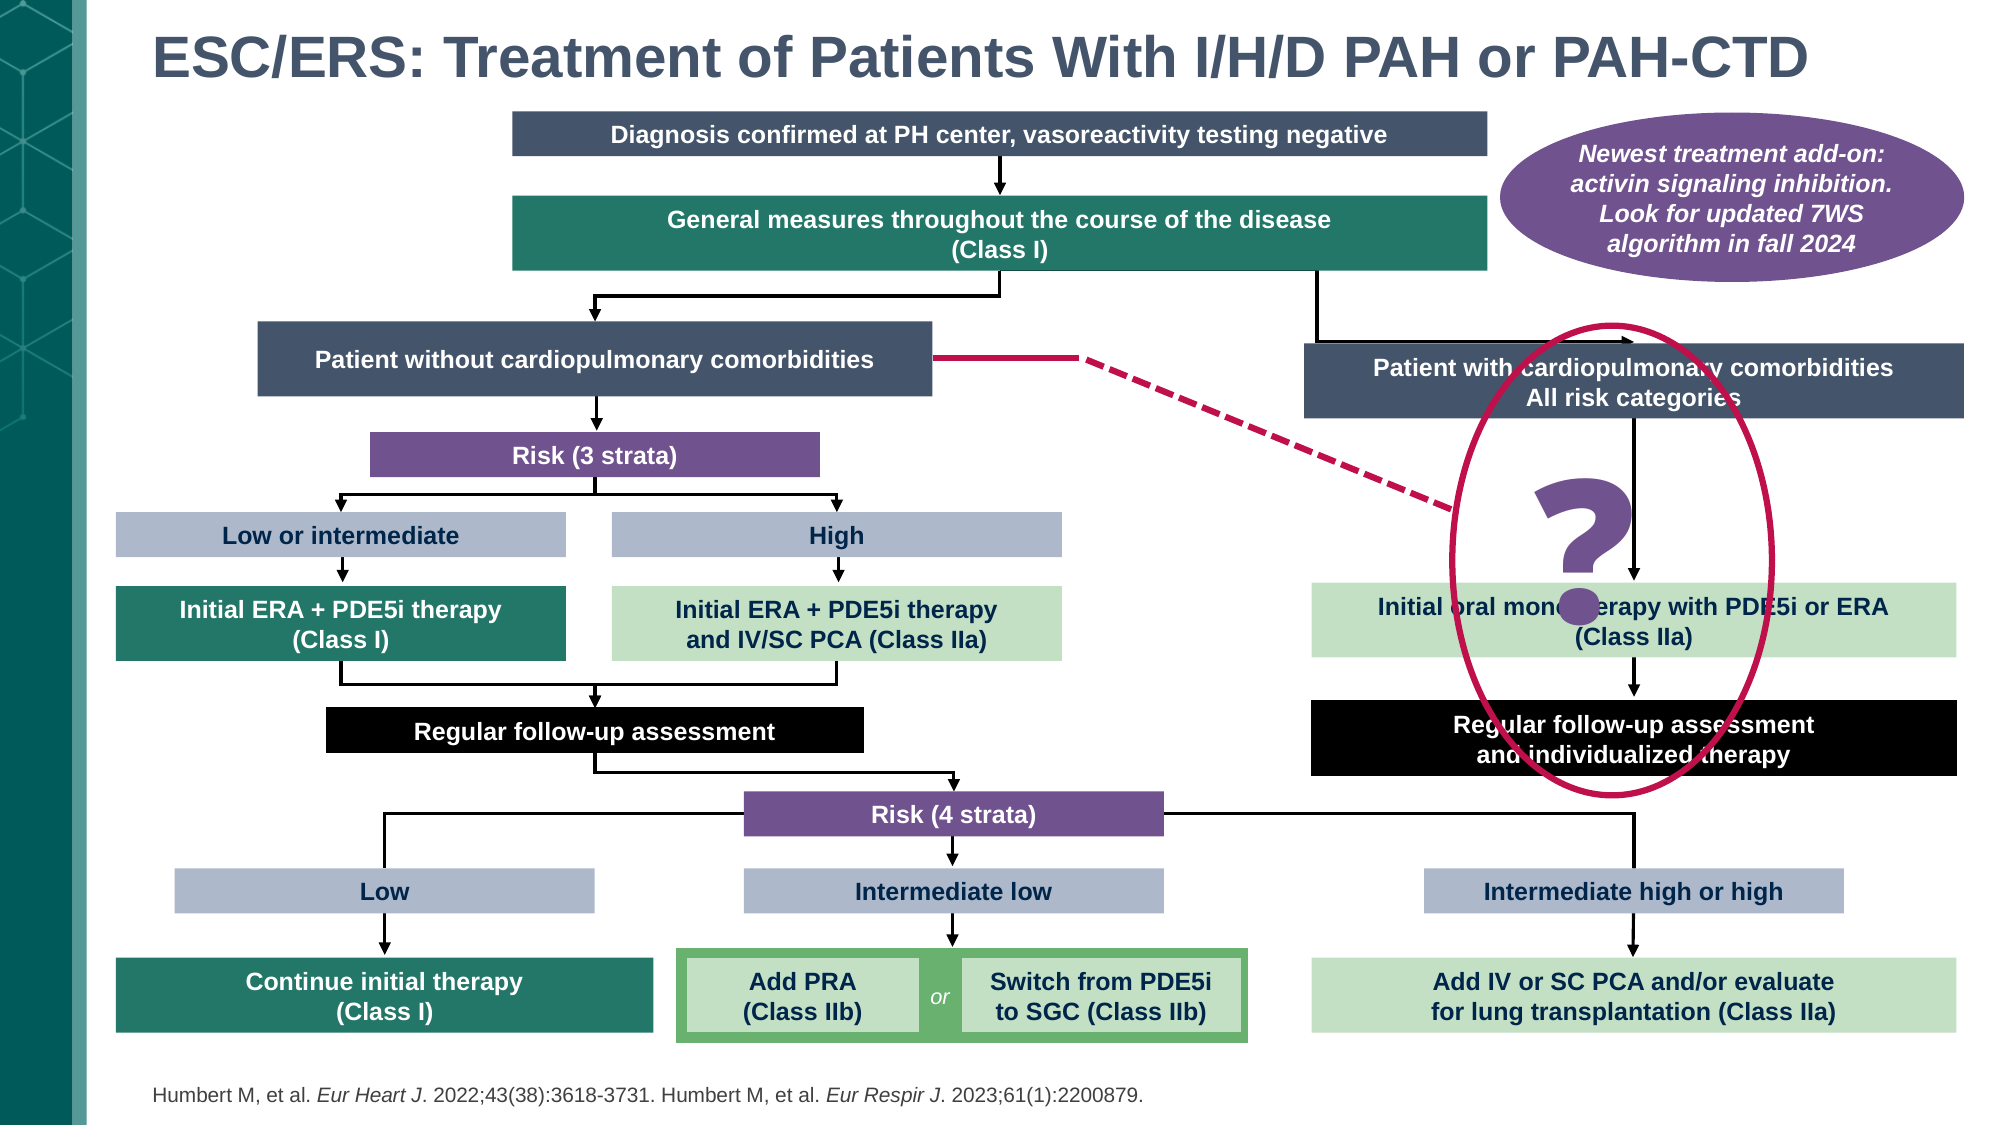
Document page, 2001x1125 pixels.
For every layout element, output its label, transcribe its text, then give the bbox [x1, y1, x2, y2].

text_box Low [174, 868, 340, 914]
picture [0, 0, 72, 1125]
text_box Intermediate high or high [1635, 868, 1844, 914]
text_box Diagnosis confirmed at PH center, vasoreactivity testing negative [512, 111, 1488, 130]
title ESC/ERS: Treatment of Patients With I/H/D PAH or PAH-CTD [137, 19, 1863, 97]
text_box Initial oral monotherapy with PDE5i or ERA (Class IIa) [1759, 582, 1957, 658]
text_box Low or intermediate [115, 512, 340, 558]
text_box Newest treatment add-on: activin signaling inhibition. Look for updated 7WS algorithm in fall 2024 [1590, 112, 1965, 282]
list Humbert M, et al. Eur Heart J. 2022;43(38):3618-3731. Humbert M, et al. Eur Respir J. 2023;61(1):2200879. [137, 1076, 1863, 1125]
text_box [116, 585, 1062, 661]
text_box Patient without cardiopulmonary comorbidities [257, 321, 340, 397]
text_box Add IV or SC PCA and/or evaluate for lung transplantation (Class IIa) [1311, 957, 1957, 1033]
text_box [676, 948, 1248, 1043]
text_box Patient with cardiopulmonary comorbidities All risk categories [1676, 343, 1964, 419]
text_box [932, 357, 1453, 511]
text_box Regular follow-up assessment and individualized therapy [1679, 700, 1957, 776]
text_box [340, 130, 1635, 958]
text_box Regular follow-up assessment [326, 707, 340, 753]
text_box Continue initial therapy (Class I) [115, 957, 654, 1033]
text_box ❓ [1635, 416, 1658, 671]
text_box [1635, 327, 1773, 794]
